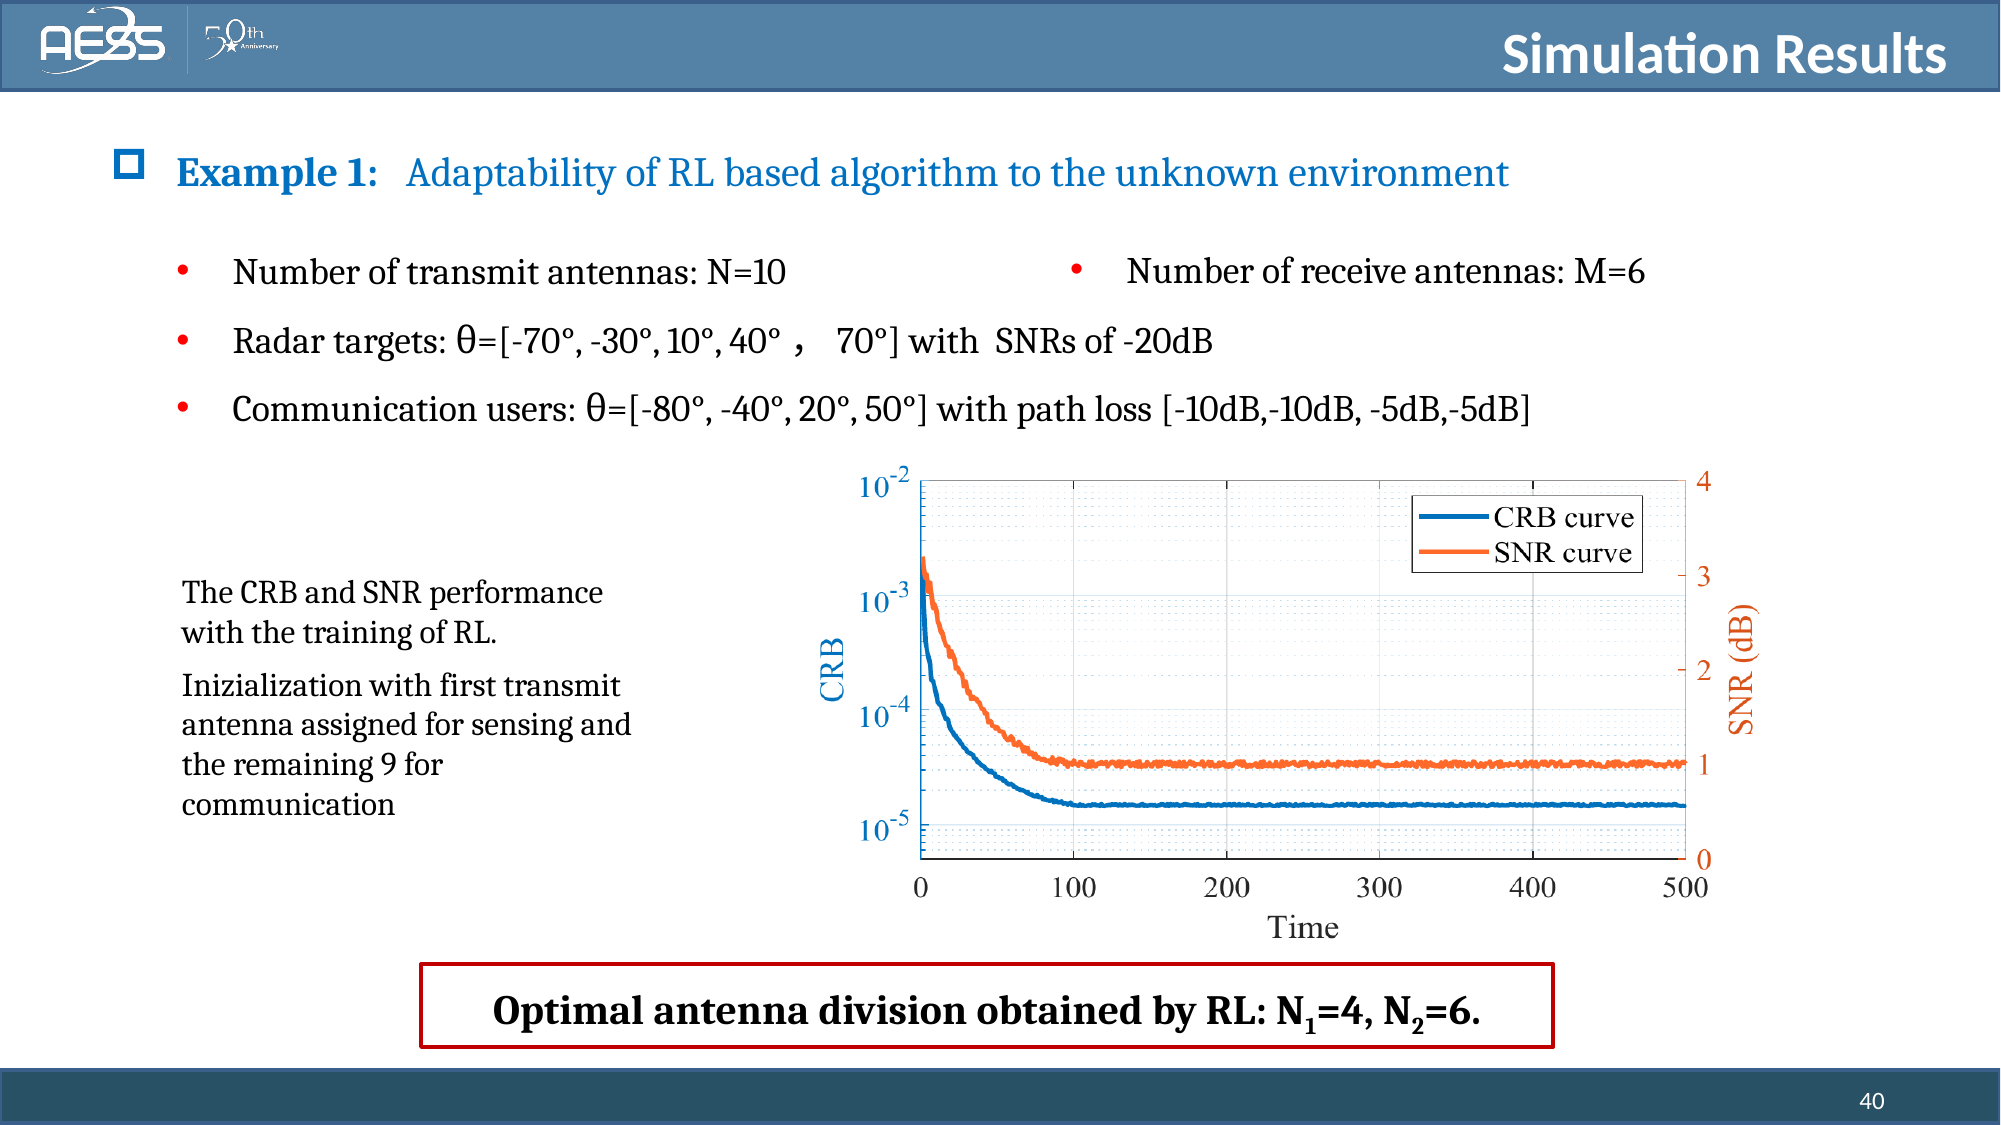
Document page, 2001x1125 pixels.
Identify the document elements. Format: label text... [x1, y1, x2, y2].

text_box Number of receive antennas: M=6 [1055, 229, 1777, 299]
text_box Number of transmit antennas: N=10 [161, 230, 894, 300]
text_box Optimal antenna division obtained by RL: N1=4, N2=6. [421, 963, 1553, 1047]
picture [817, 463, 1761, 941]
text_box Communication users: θ=[-80°, -40°, 20°, 50°] with path loss [-10dB,-10dB, -5dB,-5dB] [161, 367, 1886, 437]
text_box Simulation Results [1487, 7, 1964, 93]
text_box Example 1: Adaptability of RL based algorithm to the unknown environment [95, 126, 1944, 202]
picture [31, 0, 286, 80]
slide_number 40 [1433, 1069, 1900, 1125]
text_box Radar targets: θ=[-70°, -30°, 10°, 40°，70°] with SNRs of -20dB [161, 300, 1761, 367]
text_box The CRB and SNR performance with the training of RL. Inizialization with first transmit antenna assigned for sensing and the remaining 9 for communication [167, 562, 658, 830]
